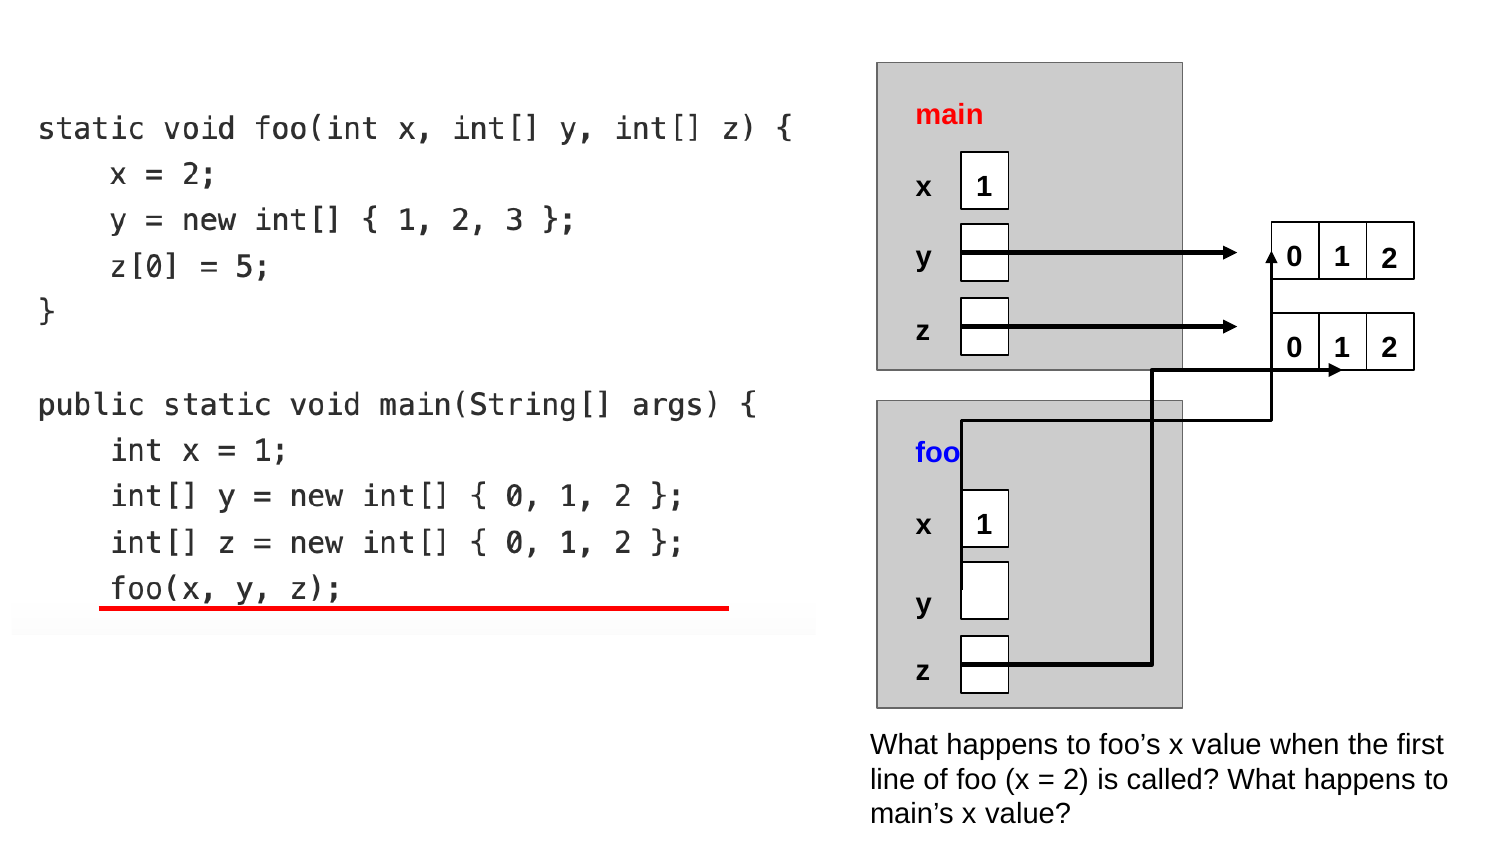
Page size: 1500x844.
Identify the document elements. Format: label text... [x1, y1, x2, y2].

text_box foo [900, 418, 954, 475]
text_box [876, 62, 1183, 370]
text_box z [900, 636, 948, 693]
text_box 2 [1366, 224, 1414, 281]
text_box [961, 674, 1009, 693]
text_box [961, 224, 1009, 249]
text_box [1276, 312, 1367, 371]
text_box What happens to foo’s x value when the first line of foo (x = 2) is called? What happens to main’s x value? [855, 709, 1500, 844]
text_box x [900, 152, 948, 209]
text_box x [900, 490, 948, 547]
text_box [960, 369, 1343, 665]
text_box z [900, 296, 948, 353]
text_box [960, 250, 1272, 591]
text_box y [900, 222, 948, 279]
text_box 1 [1318, 222, 1366, 279]
text_box 2 [1368, 313, 1414, 370]
text_box 1 [961, 152, 1009, 209]
text_box [876, 400, 1183, 708]
text_box 0 [1271, 222, 1318, 279]
text_box y [900, 569, 948, 626]
picture [11, 97, 816, 635]
text_box main [900, 80, 1130, 137]
